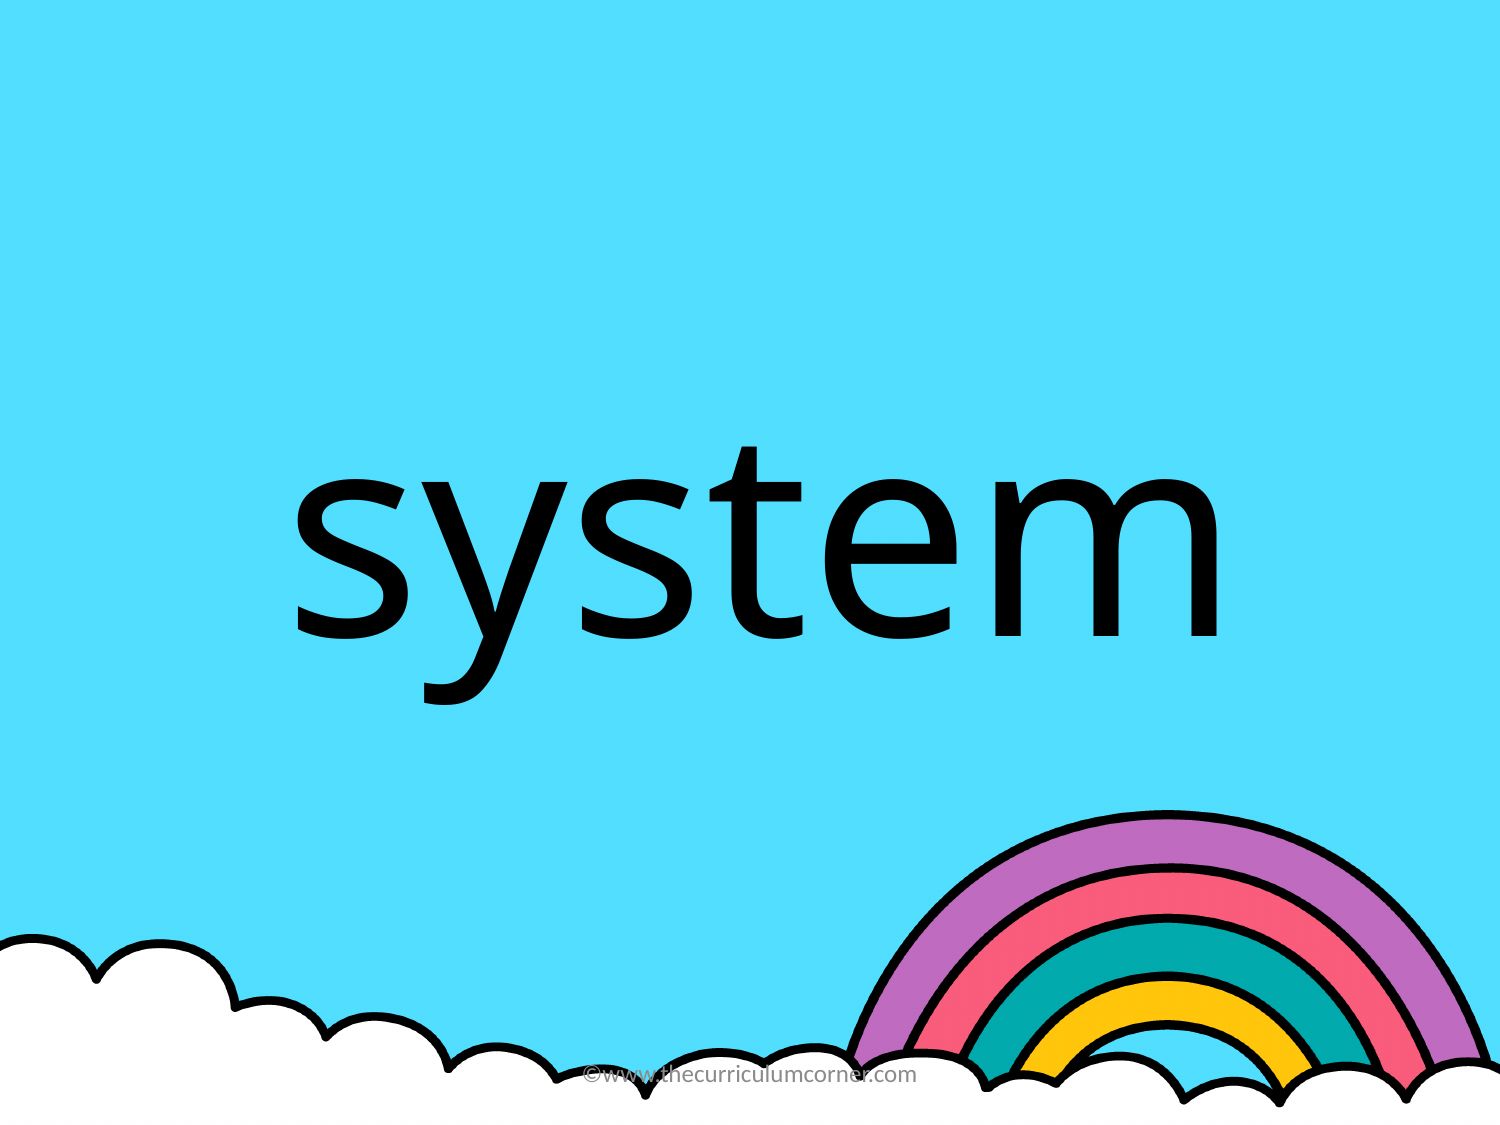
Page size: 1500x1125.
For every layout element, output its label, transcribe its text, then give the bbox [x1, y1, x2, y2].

footer ©www.thecurriculumcorner.com [496, 1042, 1004, 1103]
picture [0, 0, 1500, 1125]
text_box system [53, 341, 1471, 701]
